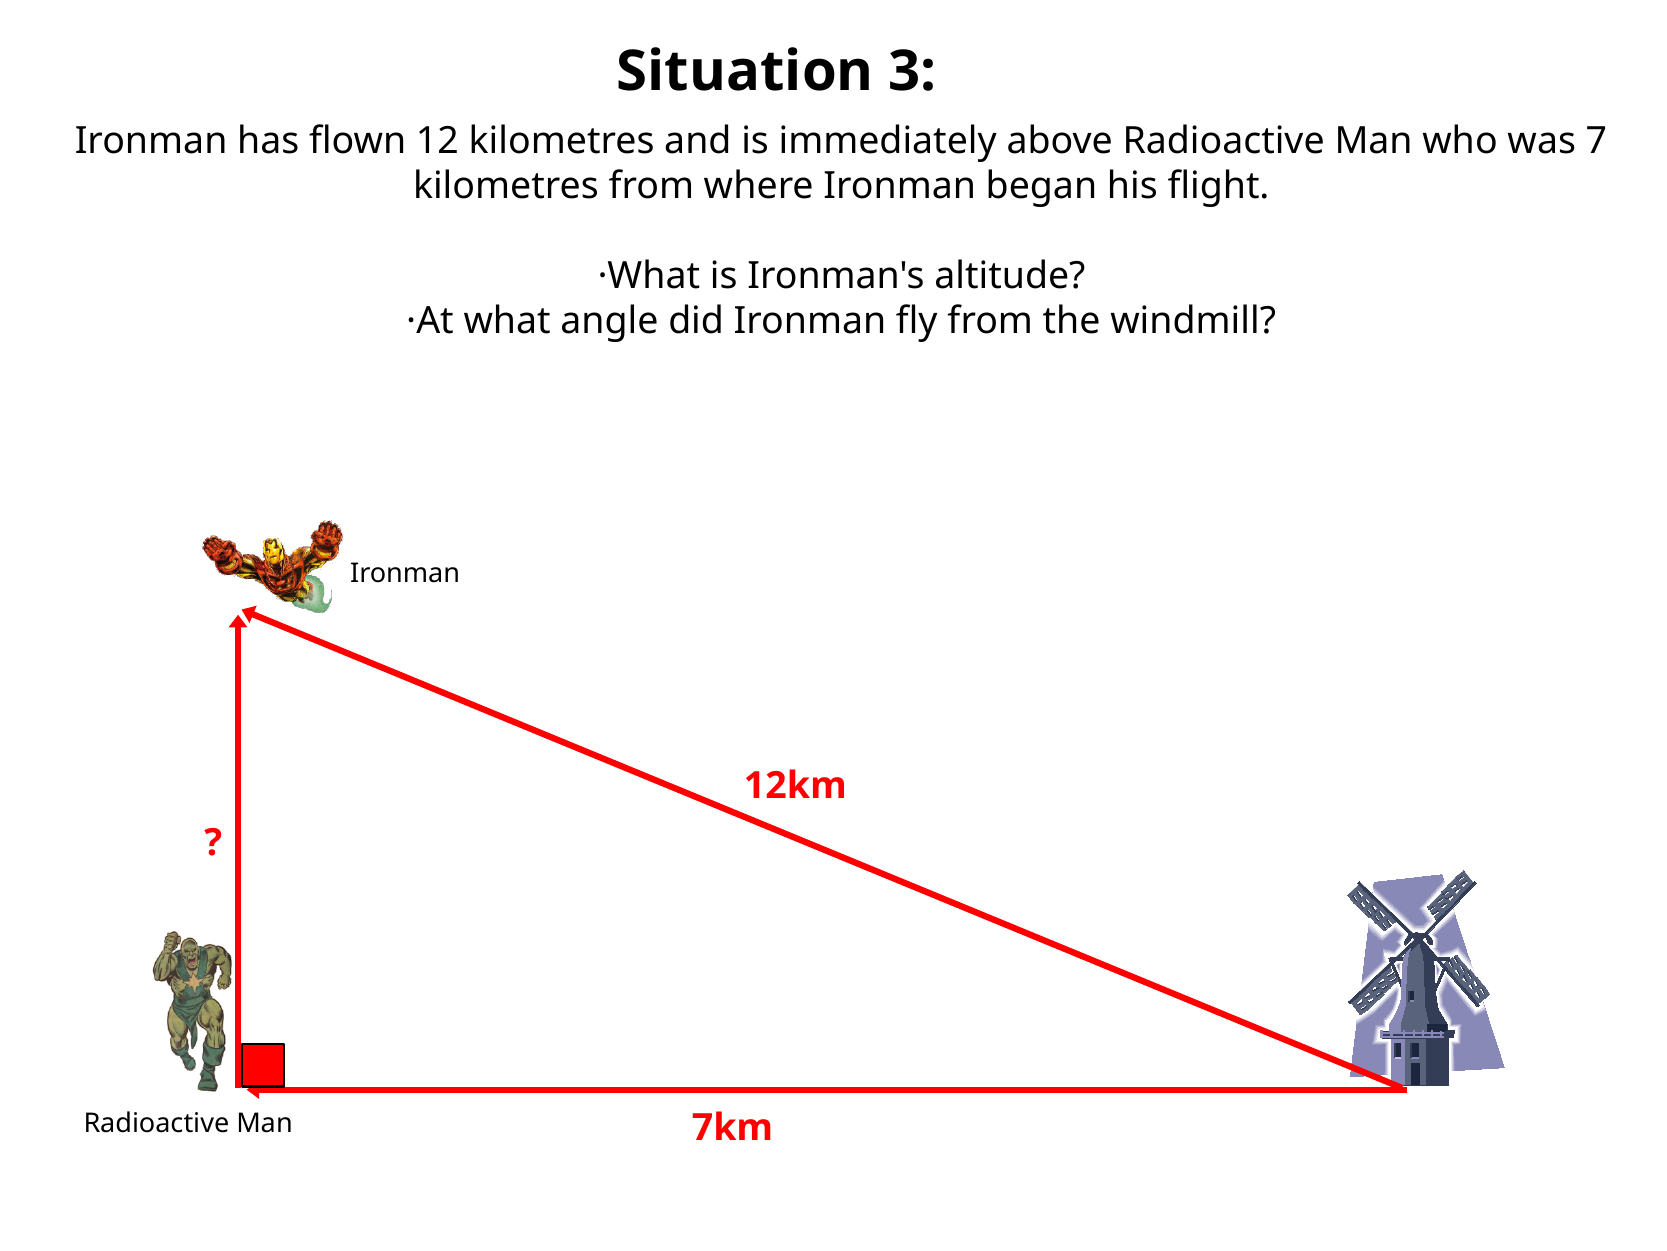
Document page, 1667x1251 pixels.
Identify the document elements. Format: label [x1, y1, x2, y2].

text_box [51, 26, 1632, 1157]
